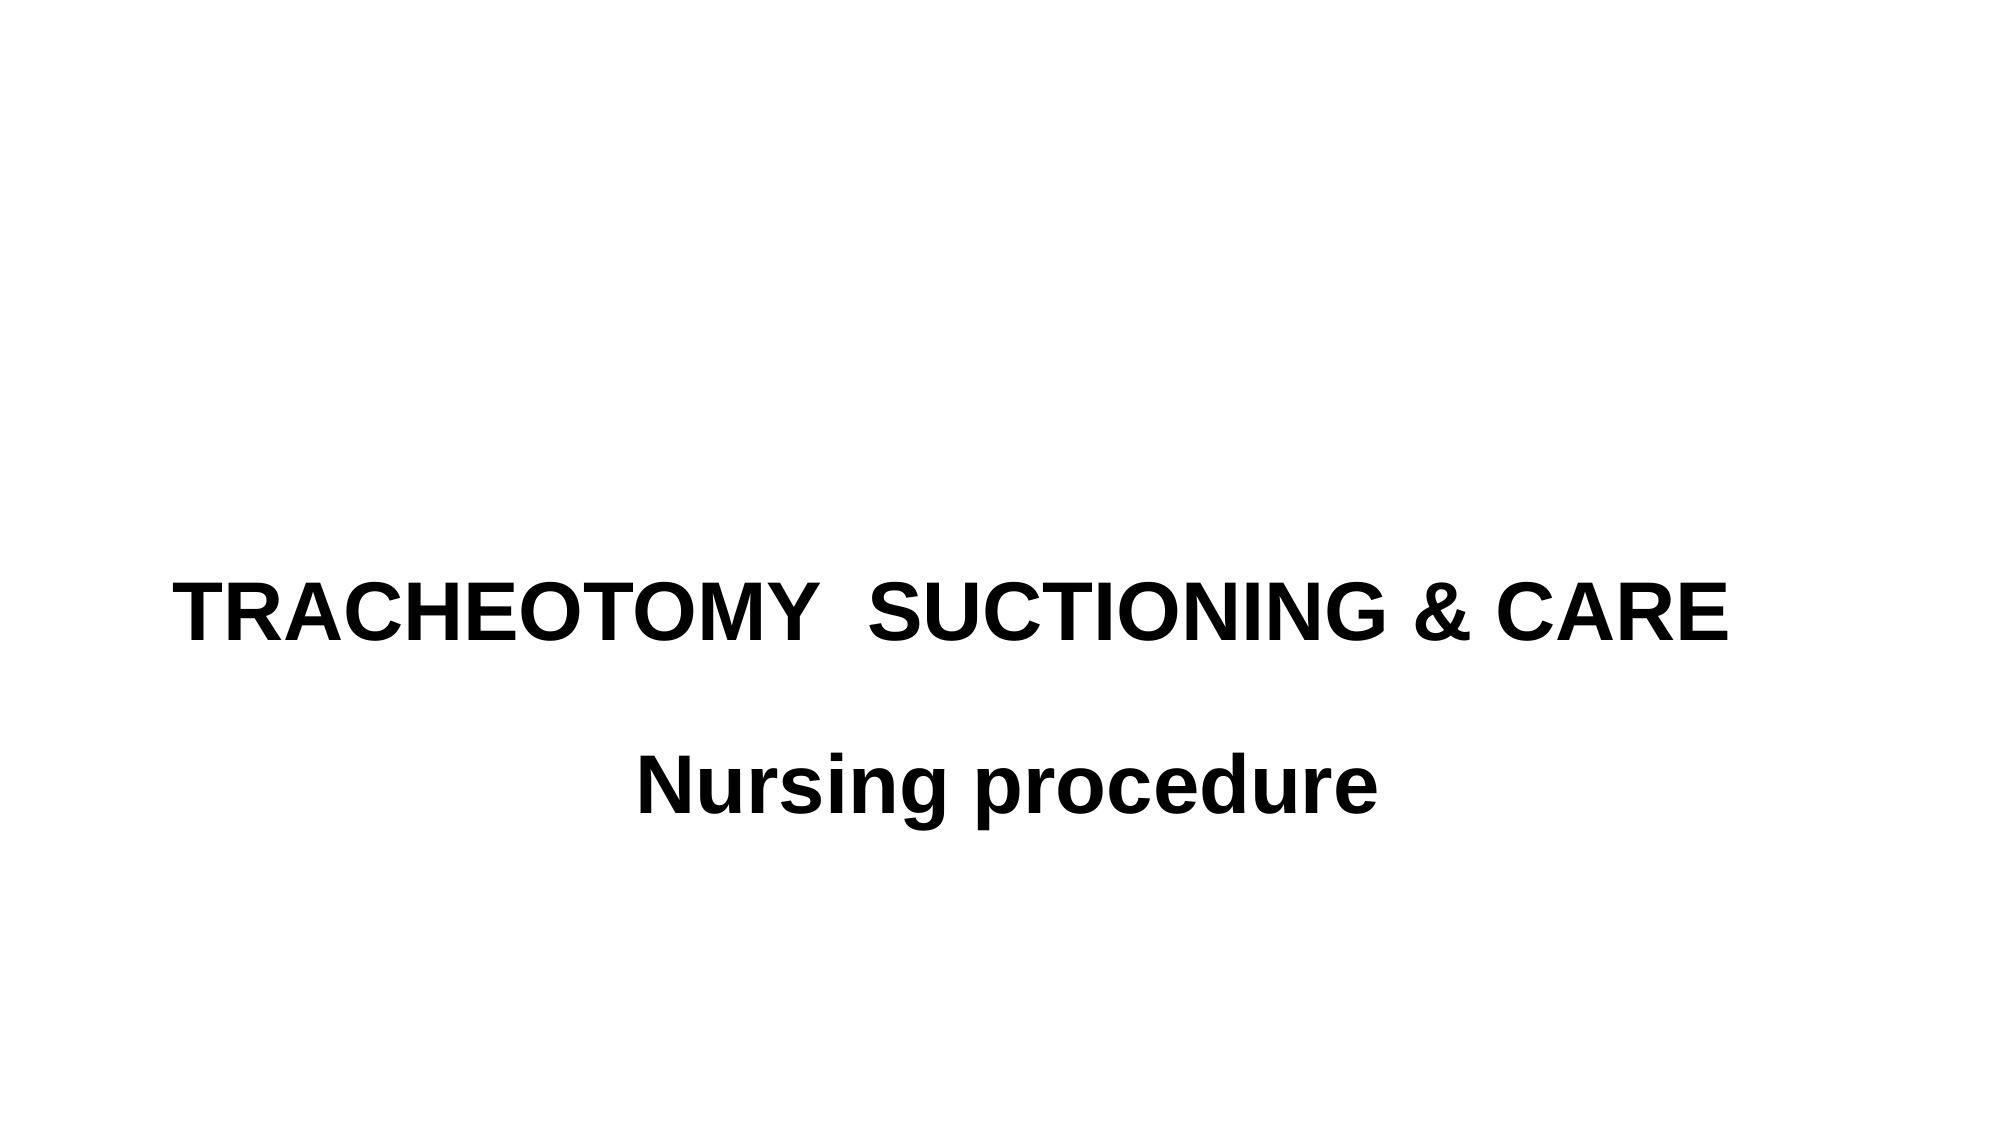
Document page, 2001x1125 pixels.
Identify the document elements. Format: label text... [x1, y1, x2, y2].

title Nursing procedure [157, 723, 1858, 947]
list TRACHEOTOMY SUCTIONING & CARE [157, 476, 1858, 723]
